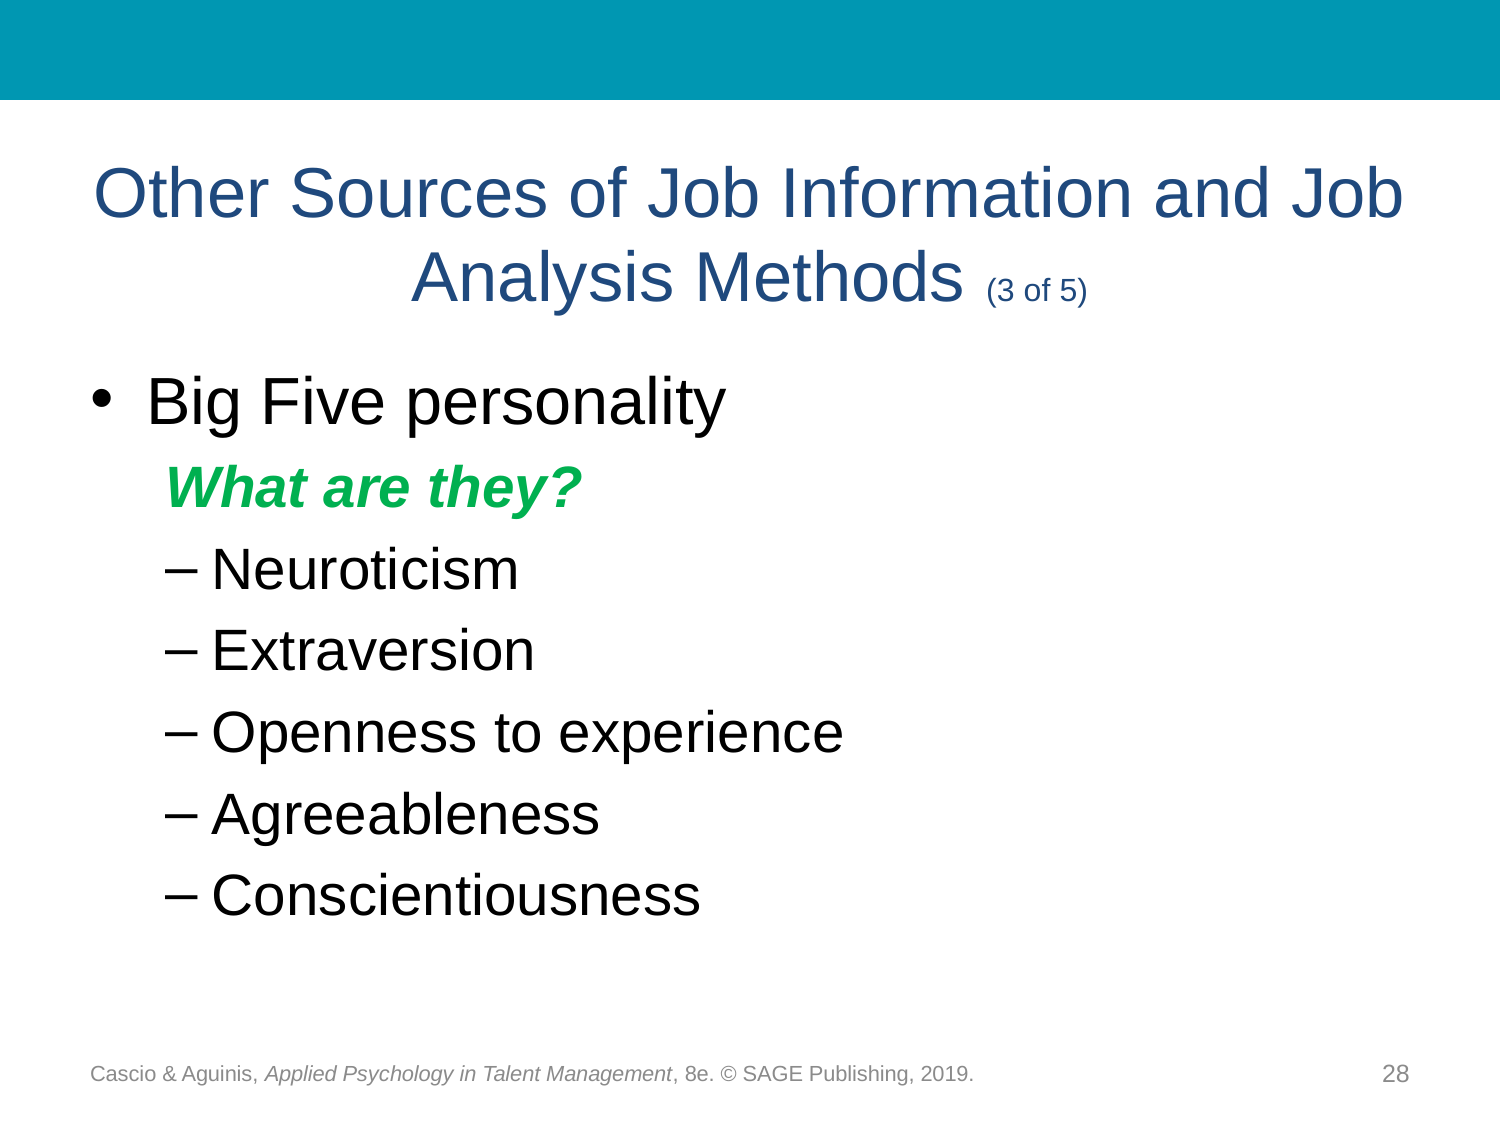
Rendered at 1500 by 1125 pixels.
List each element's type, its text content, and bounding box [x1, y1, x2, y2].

slide_number 28 [1350, 1042, 1425, 1103]
title Other Sources of Job Information and Job Analysis Methods (3 of 5) [75, 137, 1425, 325]
footer Cascio & Aguinis, Applied Psychology in Talent Management, 8e. © SAGE Publishing, 2019. [75, 1042, 1313, 1103]
list Big Five personality What are they? Neuroticism Extraversion Openness to experience Agreeableness Conscientiousness [75, 350, 1425, 1005]
